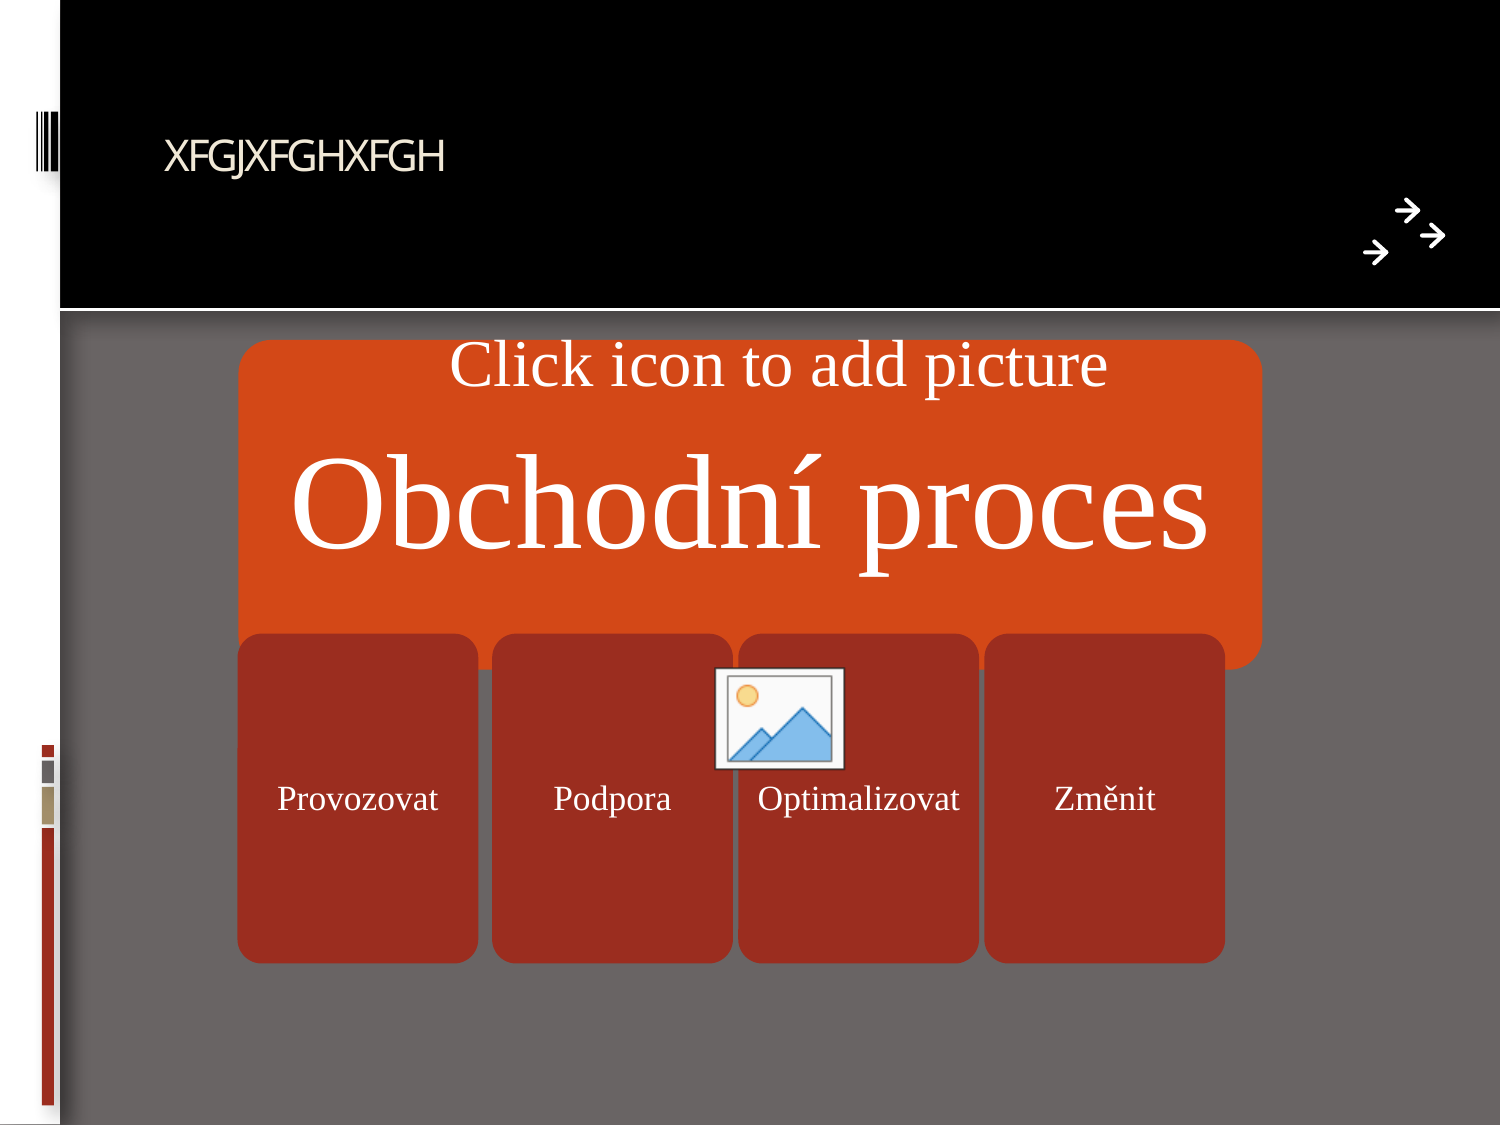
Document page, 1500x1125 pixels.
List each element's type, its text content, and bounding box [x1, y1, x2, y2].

picture [59, 312, 1500, 1125]
title XFGJXFGHXFGH [150, 37, 1275, 188]
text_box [237, 237, 1263, 312]
